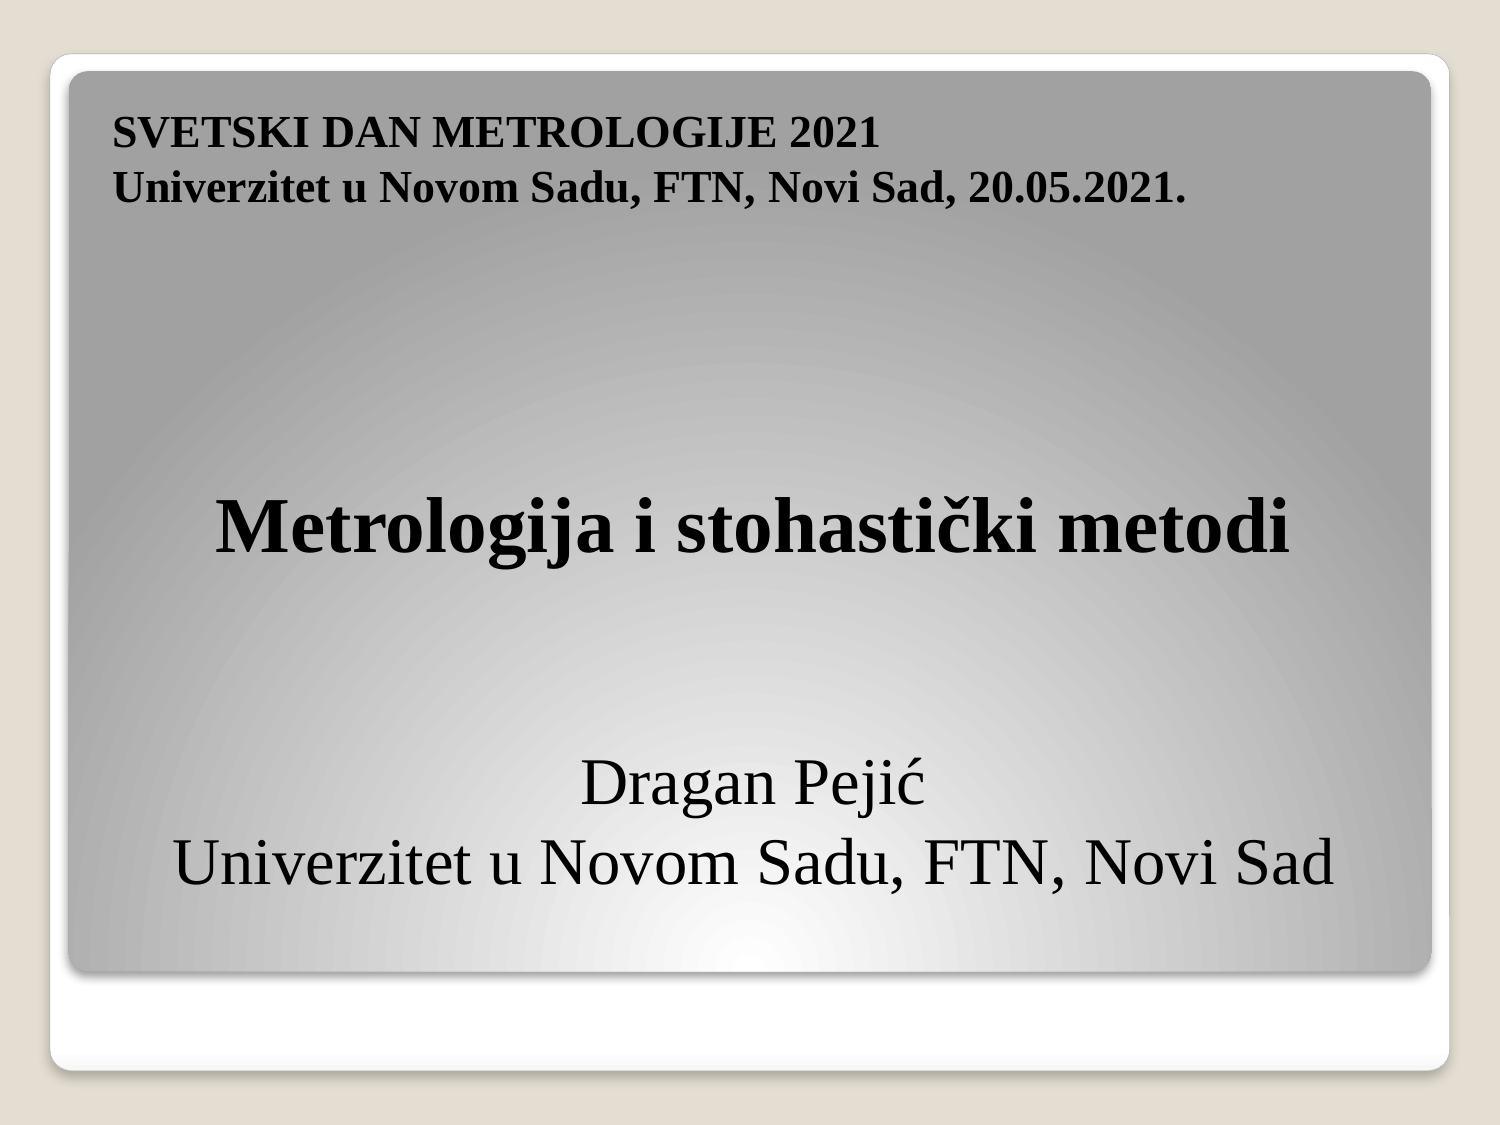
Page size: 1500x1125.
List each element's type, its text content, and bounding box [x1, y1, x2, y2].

list SVETSKI DAN METROLOGIJE 2021 Univerzitet u Novom Sadu, FTN, Novi Sad, 20.05.2021. [82, 86, 1425, 250]
title Metrologija i stohastički metodi Dragan Pejić Univerzitet u Novom Sadu, FTN, Novi Sad [82, 262, 1425, 991]
